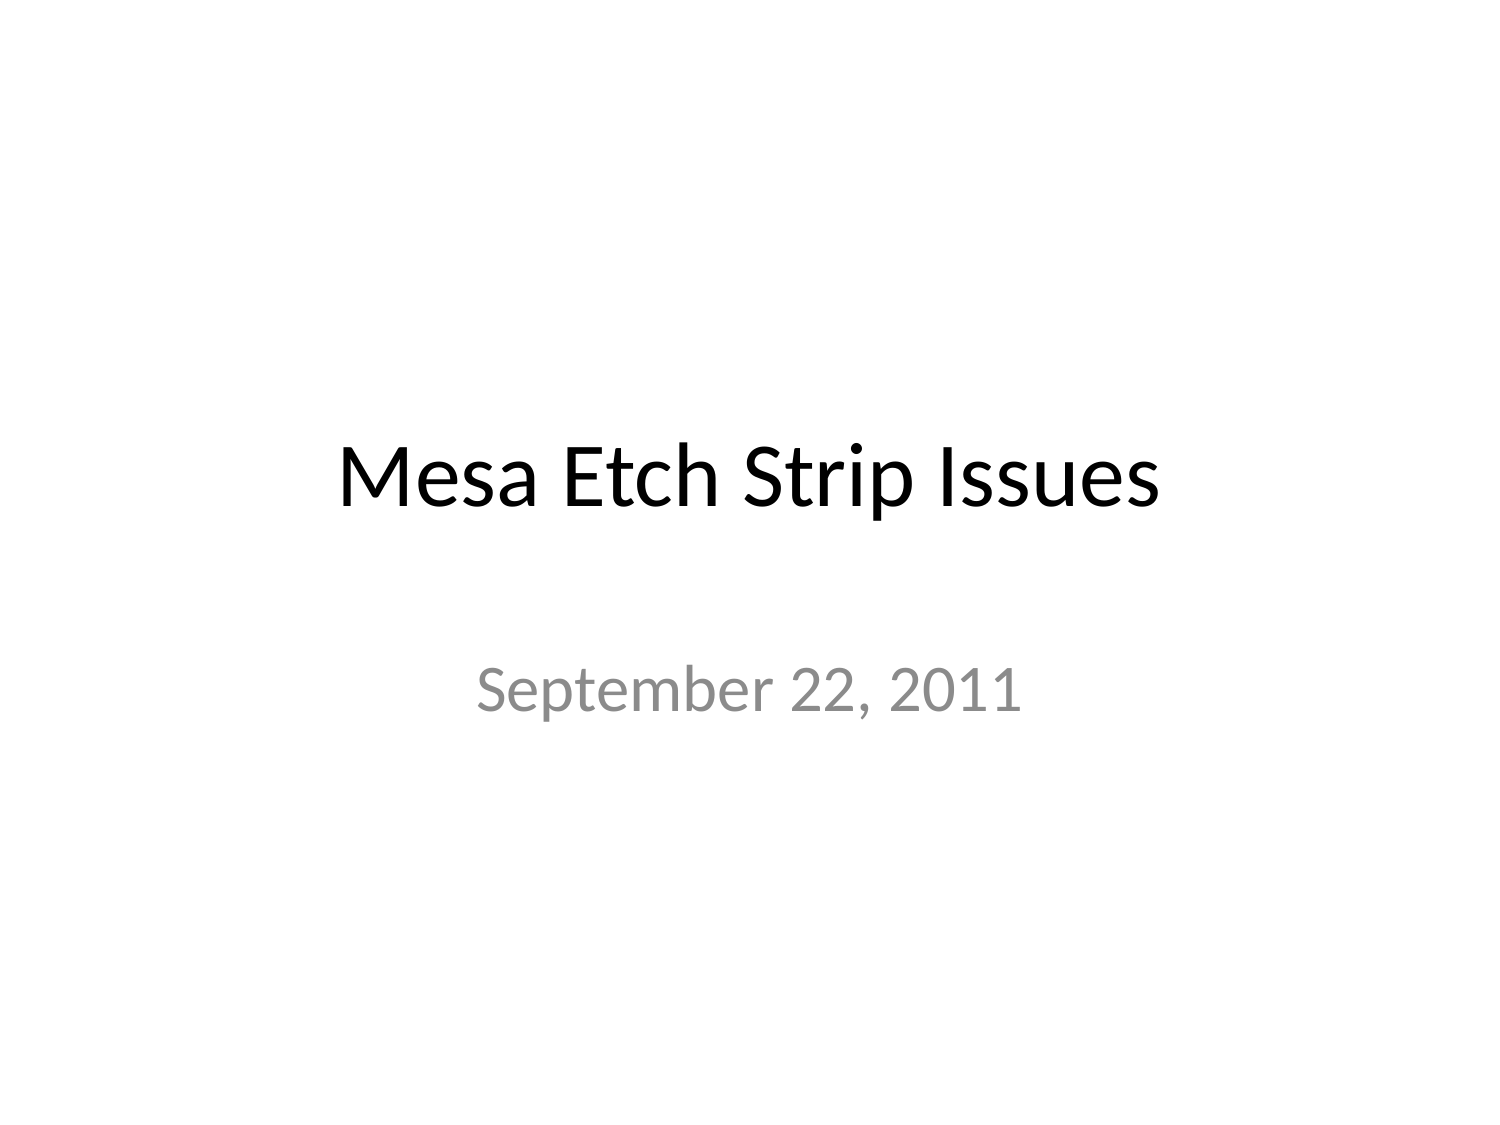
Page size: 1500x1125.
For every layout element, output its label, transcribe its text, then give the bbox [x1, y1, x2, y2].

title Mesa Etch Strip Issues [112, 349, 1388, 591]
subtitle September 22, 2011 [225, 637, 1275, 925]
